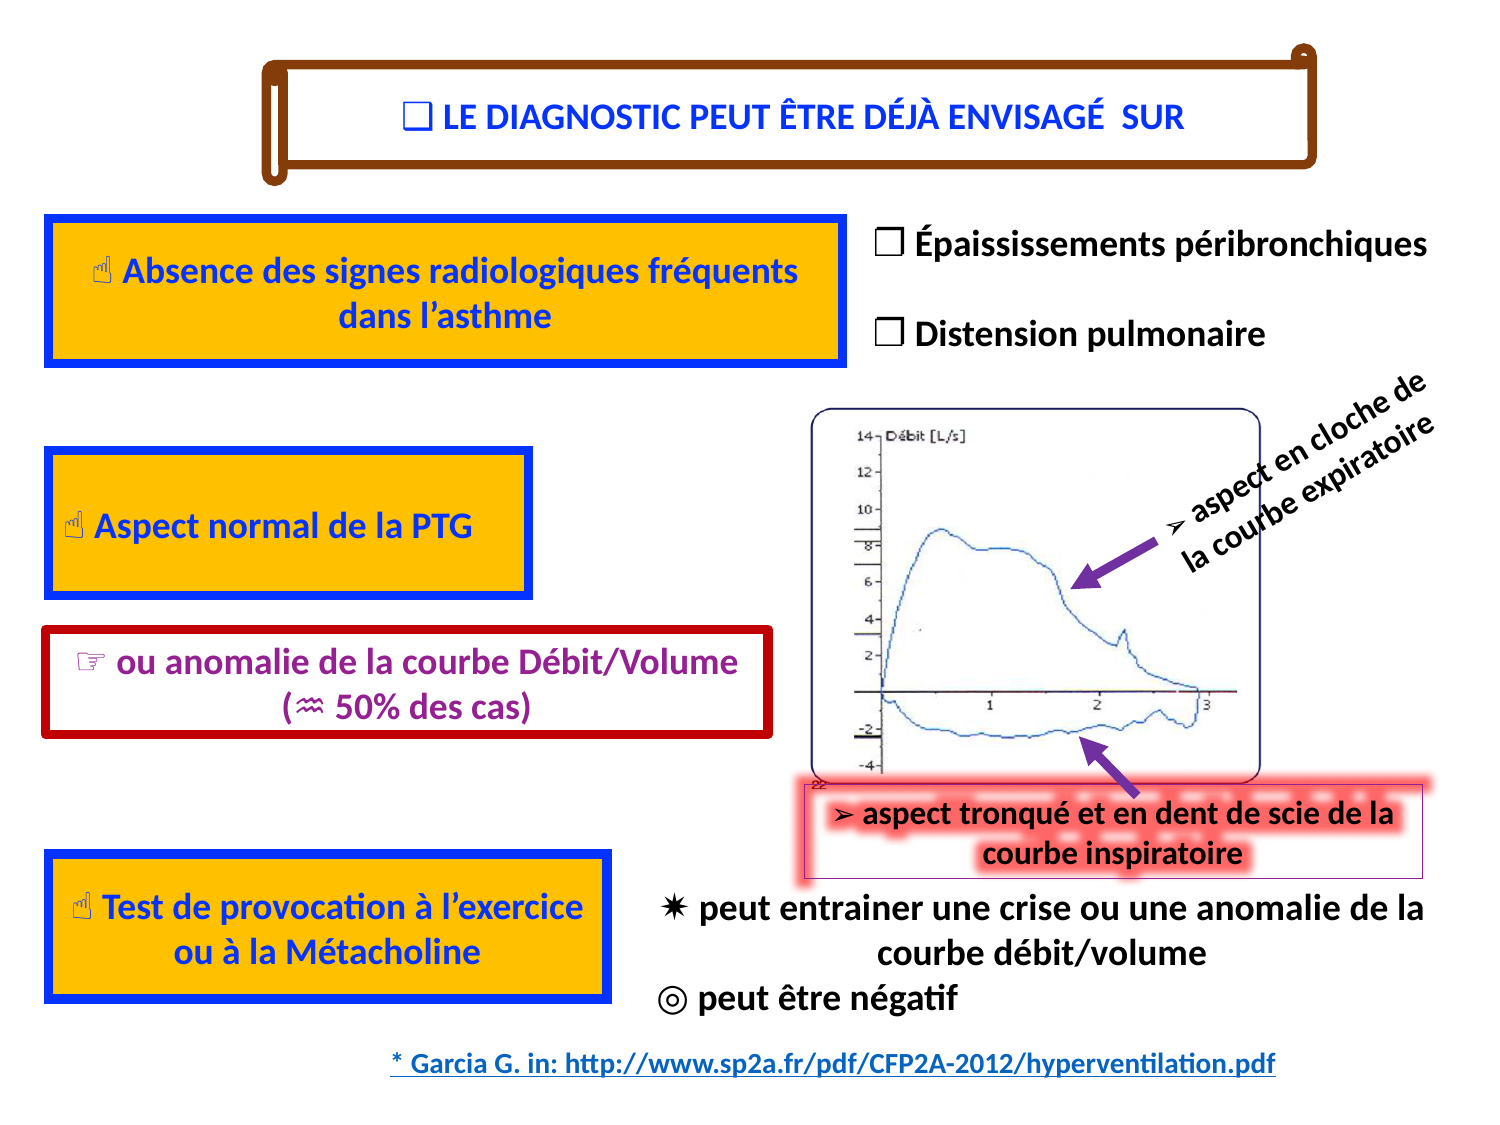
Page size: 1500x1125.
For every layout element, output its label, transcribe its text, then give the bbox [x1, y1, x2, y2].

text_box ☝ Test de provocation à l’exercice ou à la Métacholine [47, 853, 608, 1000]
text_box * Garcia G. in: http://www.sp2a.fr/pdf/CFP2A-2012/hyperventilation.pdf [375, 1036, 1392, 1087]
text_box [1078, 736, 1138, 797]
picture [774, 395, 1274, 801]
text_box ➢ aspect tronqué et en dent de scie de la courbe inspiratoire [804, 784, 1423, 879]
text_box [1069, 540, 1157, 590]
text_box ☝ Aspect normal de la PTG [47, 450, 530, 596]
text_box ❑ LE DIAGNOSTIC PEUT ÊTRE DÉJÀ ENVISAGÉ SUR [265, 46, 1314, 183]
text_box ☝ Absence des signes radiologiques fréquents dans l’asthme [47, 218, 843, 364]
text_box ➢ aspect en cloche de la courbe expiratoire [1274, 333, 1487, 542]
text_box ☞ ou anomalie de la courbe Débit/Volume (♒ 50% des cas) [45, 629, 769, 735]
text_box ✷ peut entrainer une crise ou une anomalie de la courbe débit/volume ◎ peut être négatif [624, 875, 1460, 1026]
text_box ❐ Épaississements péribronchiques ❐ Distension pulmonaire [858, 212, 1460, 362]
